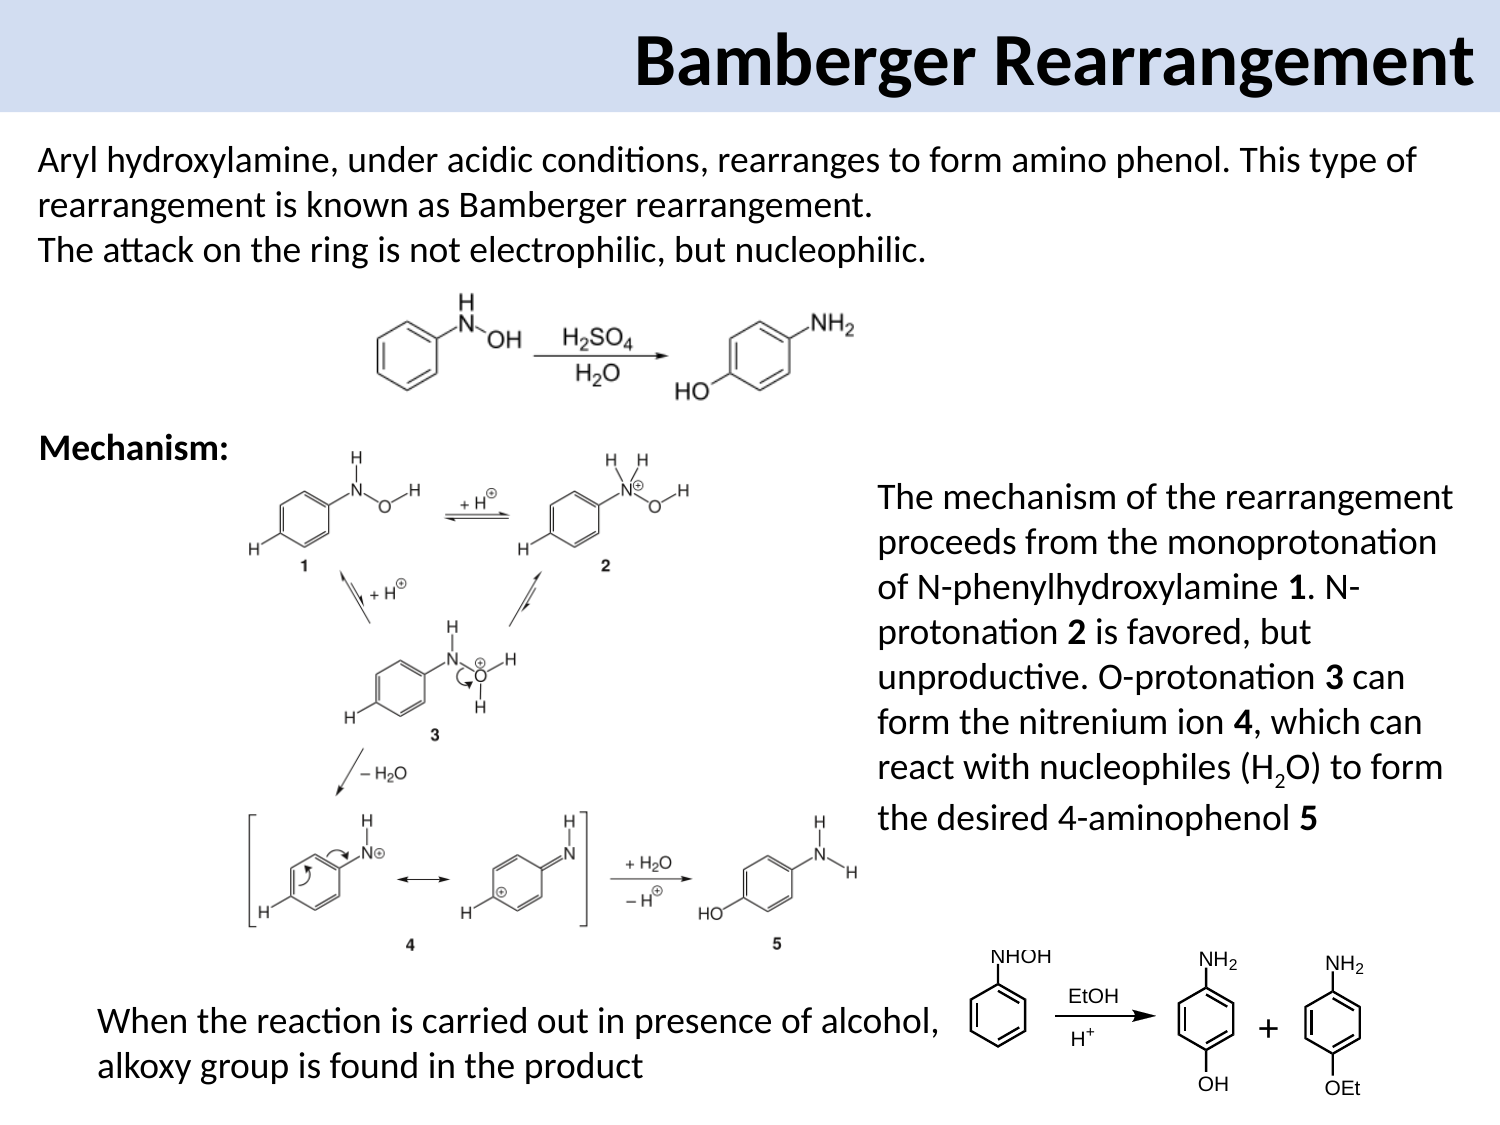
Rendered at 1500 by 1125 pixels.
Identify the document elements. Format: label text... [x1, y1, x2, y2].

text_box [22, 415, 861, 958]
picture [370, 289, 861, 405]
text_box The mechanism of the rearrangement proceeds from the monoprotonation of N-phenylhydroxylamine 1. N-protonation 2 is favored, but unproductive. O-protonation 3 can form the nitrenium ion 4, which can react with nucleophiles (H2O) to form the desired 4-aminophenol 5 [862, 464, 1478, 846]
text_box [968, 950, 1372, 1107]
text_box When the reaction is carried out in presence of alcohol, alkoxy group is found in the product [82, 988, 968, 1094]
text_box Aryl hydroxylamine, under acidic conditions, rearranges to form amino phenol. This type of rearrangement is known as Bamberger rearrangement. The attack on the ring is not electrophilic, but nucleophilic. [22, 127, 1449, 278]
text_box Bamberger Rearrangement [619, 2, 1491, 108]
